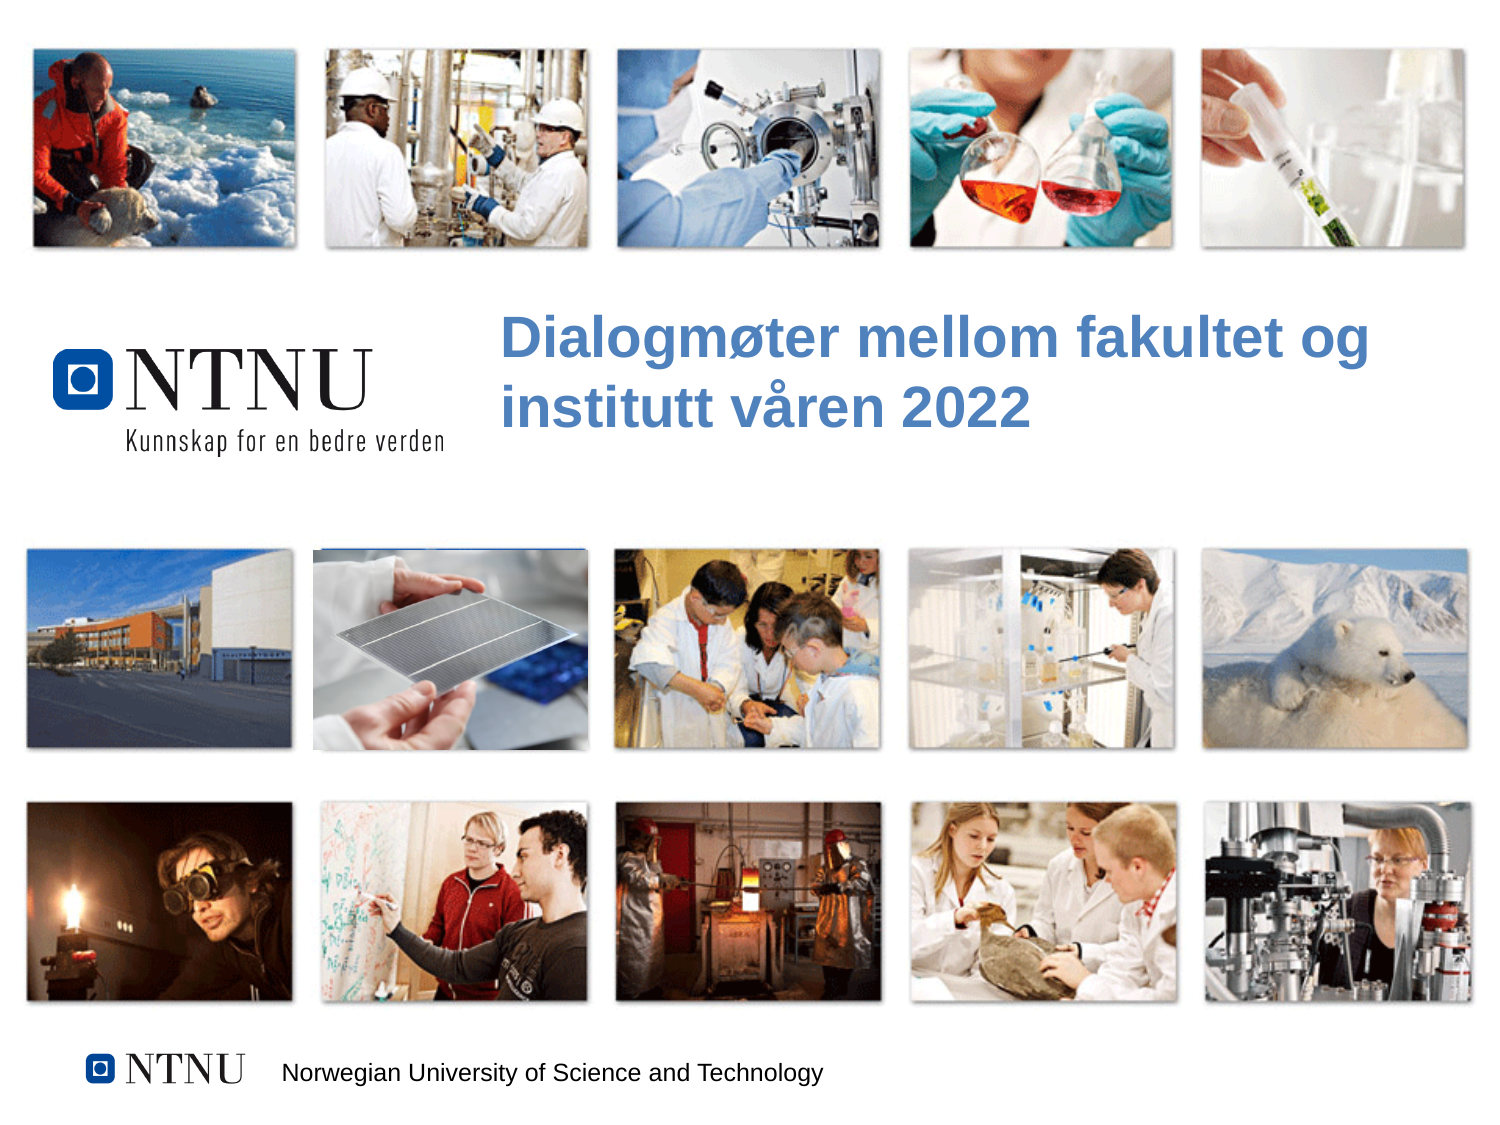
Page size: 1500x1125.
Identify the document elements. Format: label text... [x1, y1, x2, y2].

picture [10, 526, 1488, 771]
picture [52, 349, 444, 457]
picture [11, 30, 1489, 271]
picture [11, 783, 1489, 1024]
picture [85, 1053, 246, 1084]
text_box Dialogmøter mellom fakultet og institutt våren 2022 [485, 291, 1491, 503]
